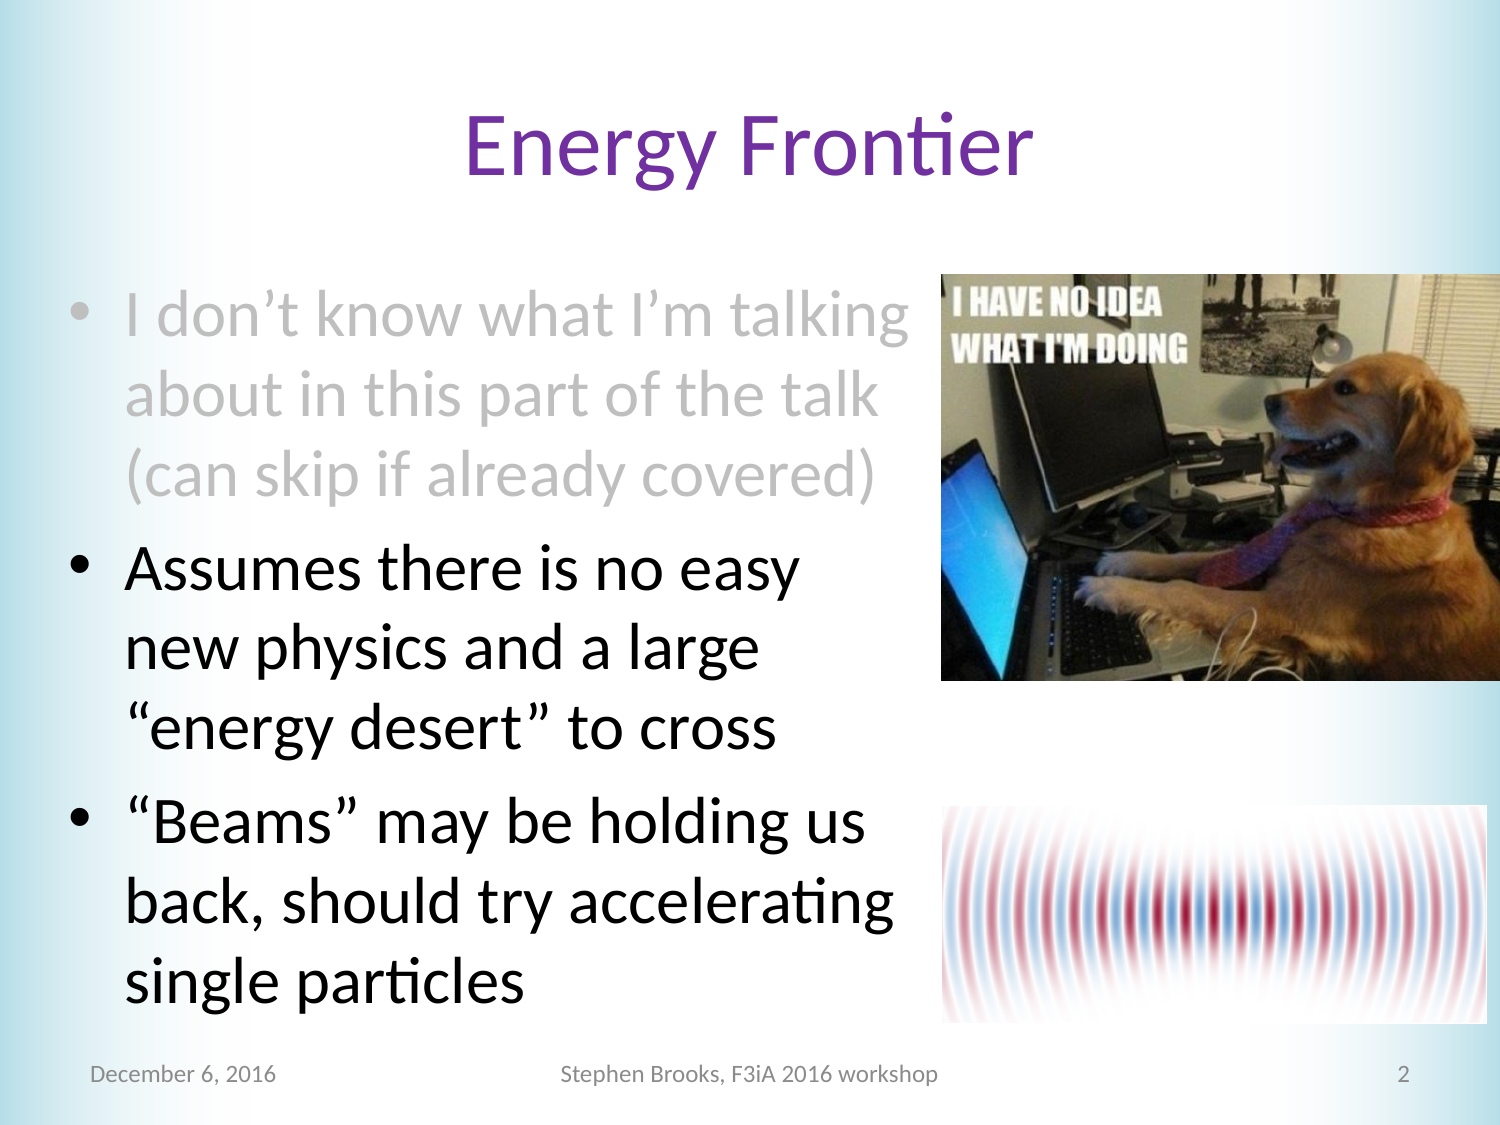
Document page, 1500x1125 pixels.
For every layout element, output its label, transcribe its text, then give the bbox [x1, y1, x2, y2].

footer Stephen Brooks, F3iA 2016 workshop [512, 1042, 988, 1103]
picture [941, 804, 1487, 1024]
title Energy Frontier [75, 45, 1425, 233]
slide_number 2 [1074, 1042, 1425, 1103]
picture [941, 274, 1500, 681]
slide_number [75, 1042, 425, 1103]
list I don’t know what I’m talking about in this part of the talk (can skip if already covered) Assumes there is no easy new physics and a large “energy desert” to cross “Beams” may be holding us back, should try accelerating single particles [53, 262, 941, 1005]
